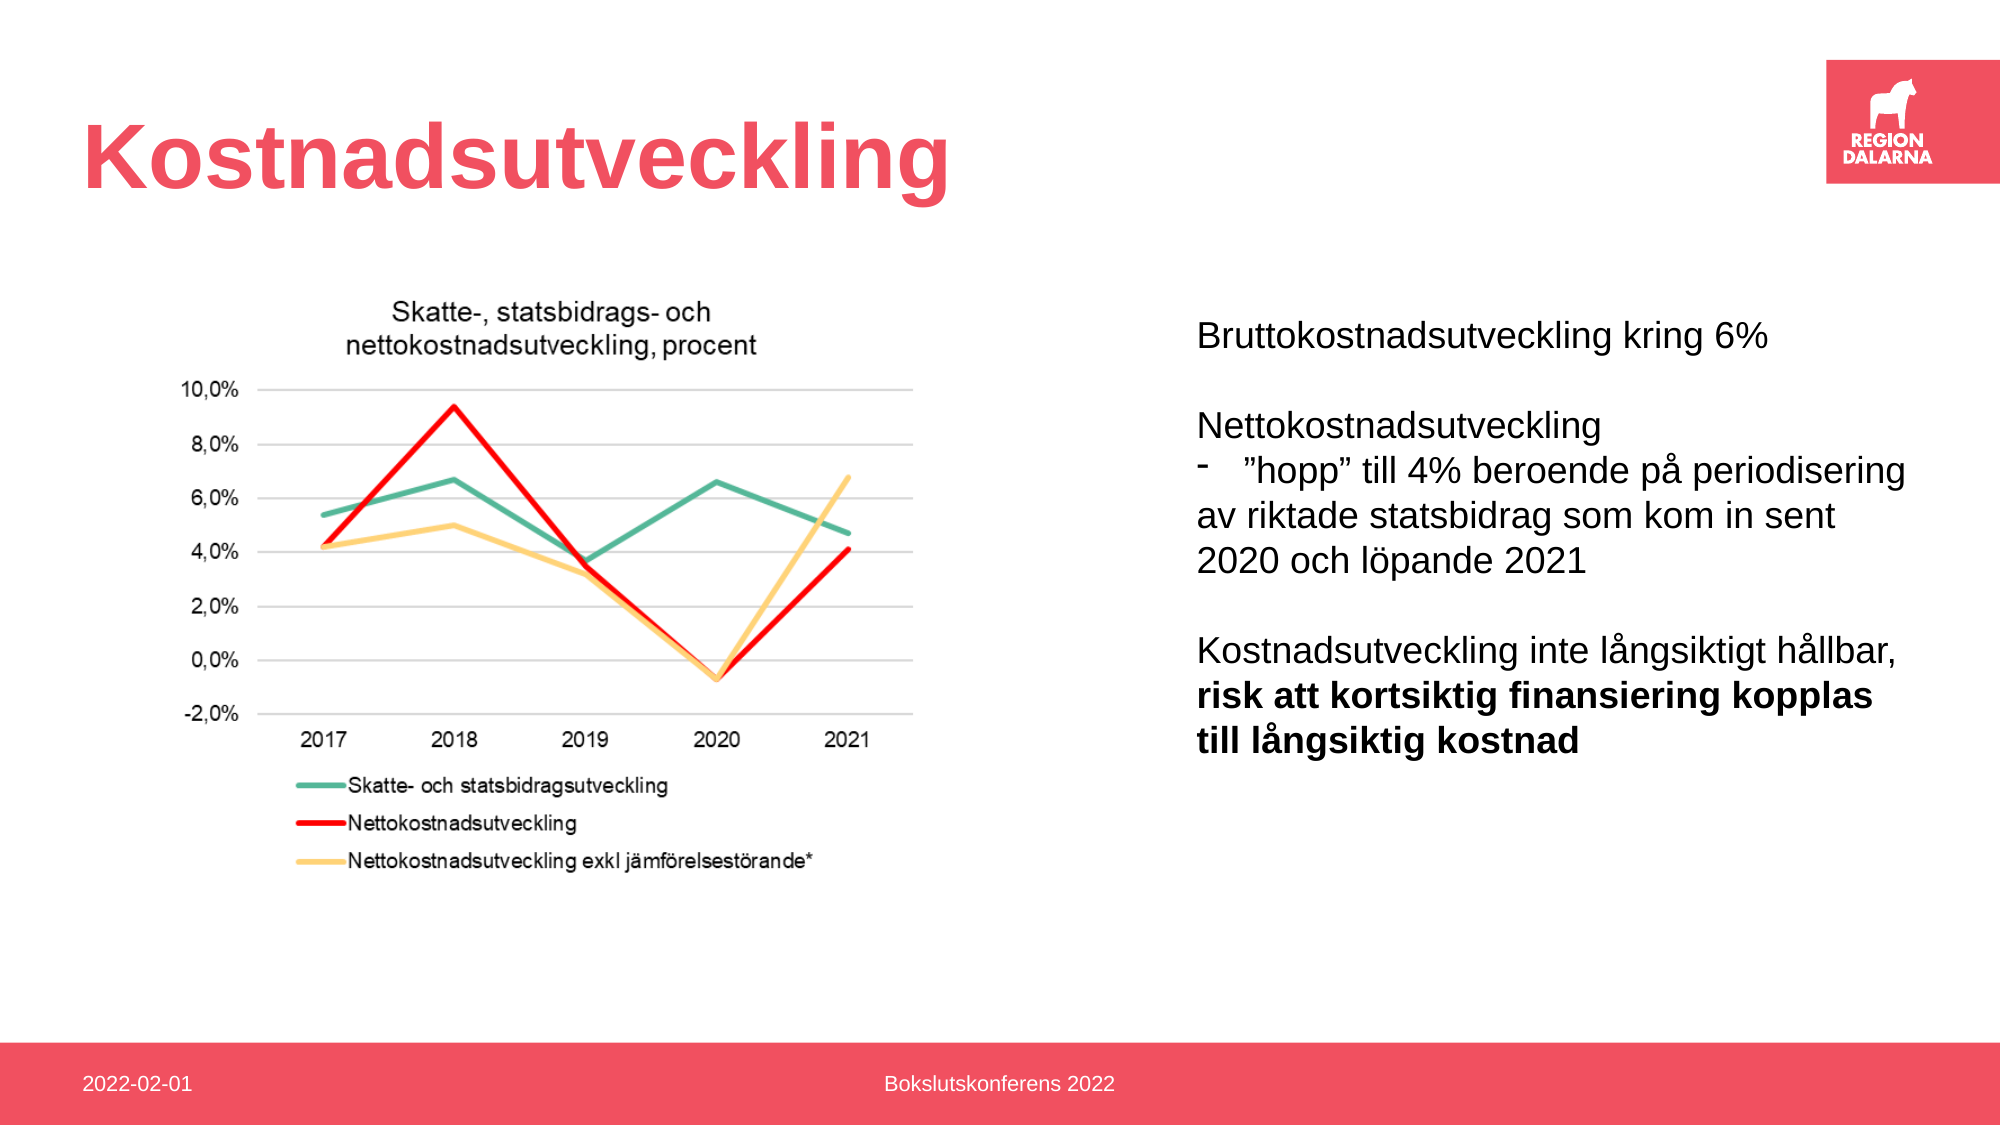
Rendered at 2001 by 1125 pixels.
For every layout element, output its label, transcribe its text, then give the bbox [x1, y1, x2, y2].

picture [164, 277, 939, 891]
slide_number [67, 1042, 518, 1124]
title Kostnadsutveckling [67, 59, 1810, 259]
text_box Bruttokostnadsutveckling kring 6% Nettokostnadsutveckling ”hopp” till 4% beroende på periodisering av riktade statsbidrag som kom in sent 2020 och löpande 2021 Kostnadsutveckling inte långsiktigt hållbar, risk att kortsiktig finansiering kopplas till långsiktig kostnad [1181, 304, 1943, 859]
footer Bokslutskonferens 2022 [587, 1042, 1413, 1124]
